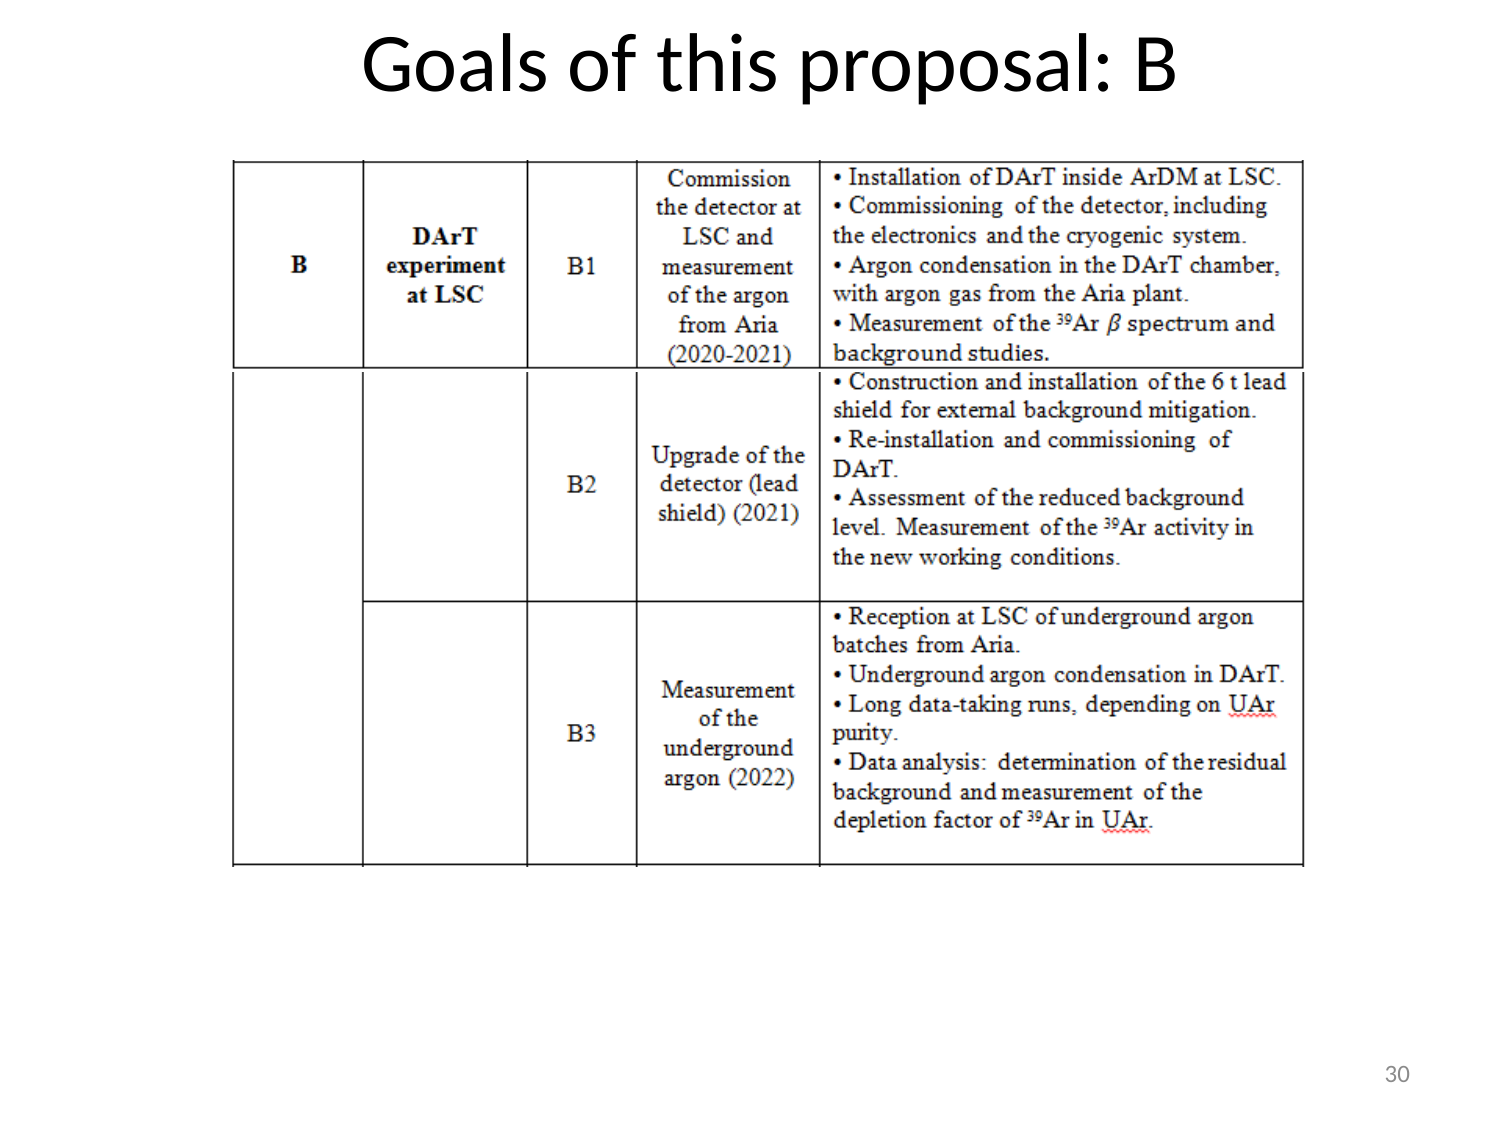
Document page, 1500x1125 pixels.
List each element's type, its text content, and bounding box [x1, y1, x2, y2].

picture [229, 160, 1309, 868]
text_box Goals of this proposal: B [346, 1, 1195, 116]
slide_number 30 [1074, 1042, 1425, 1103]
